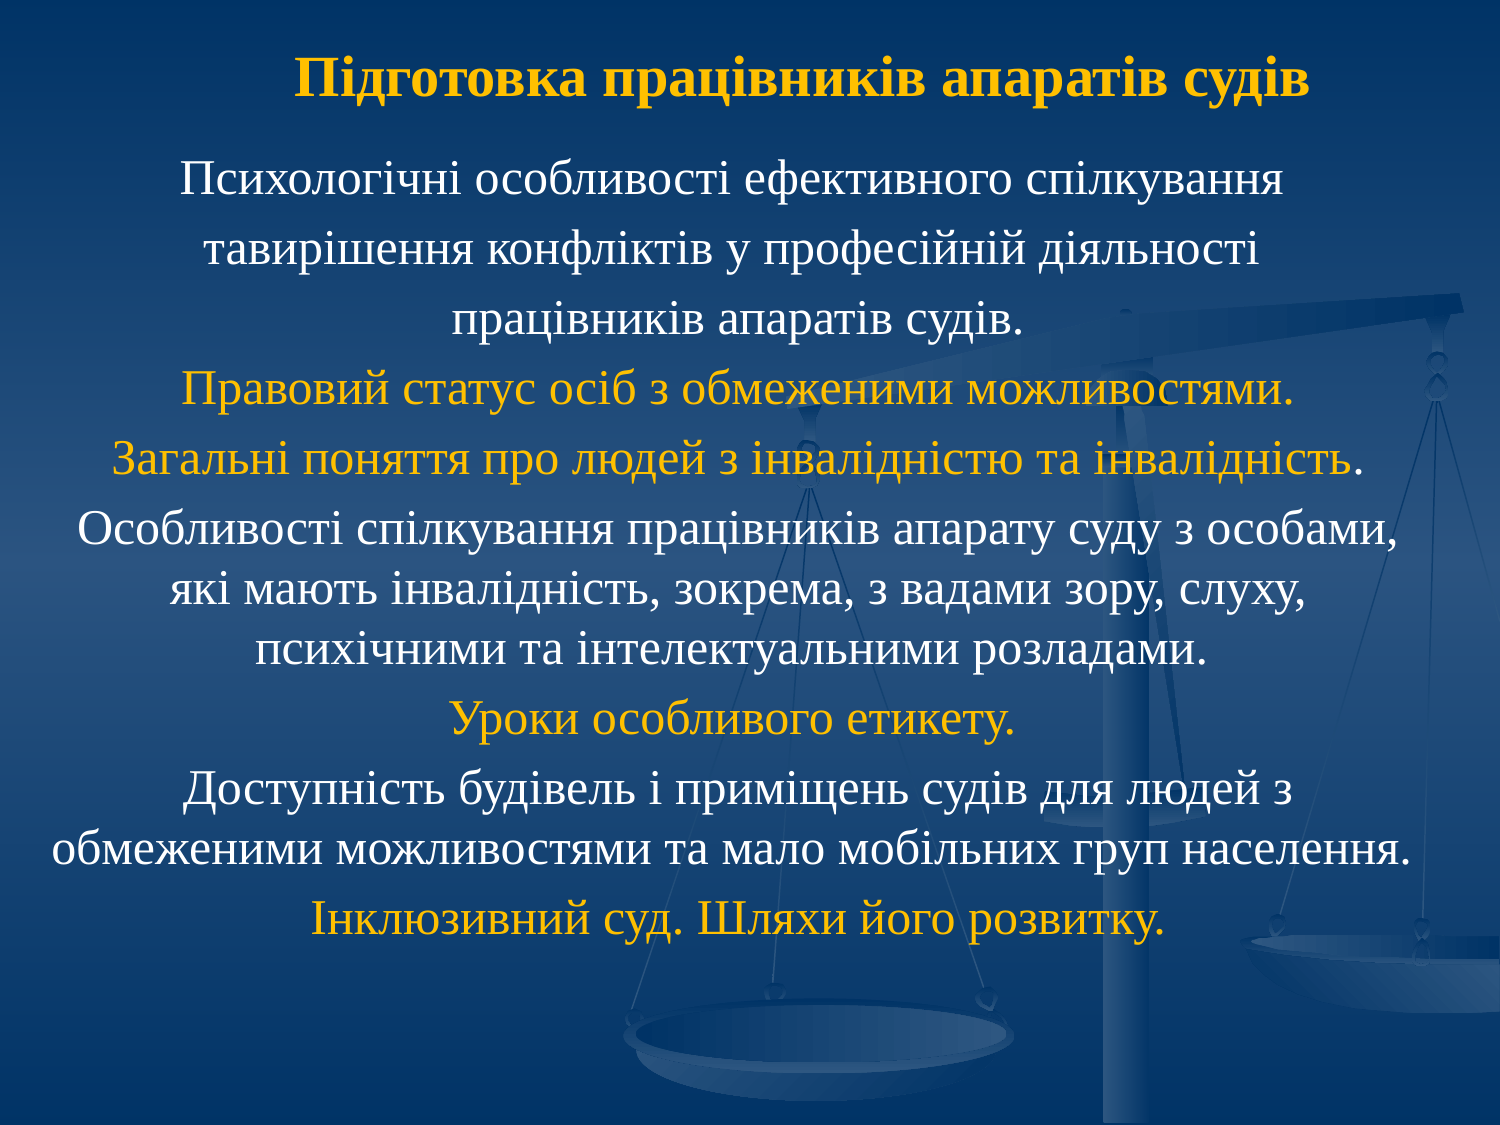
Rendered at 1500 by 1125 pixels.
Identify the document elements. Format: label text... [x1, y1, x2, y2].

text_box Підготовка працівників апаратів судів [206, 30, 1400, 186]
list Психологічні особливості ефективного спілкування тавирішення конфліктів у професійній діяльності працівників апаратів судів. Правовий статус осіб з обмеженими можливостями. Загальні поняття про людей з інвалідністю та інвалідність. Особливості спілкування працівників апарату суду з особами, які мають інвалідність, зокрема, з вадами зору, слуху, психічними та інтелектуальними розладами. Уроки особливого етикету. Доступність будівель і приміщень судів для людей з обмеженими можливостями та мало мобільних груп населення. Інклюзивний суд. Шляхи його розвитку. [29, 136, 1448, 1107]
